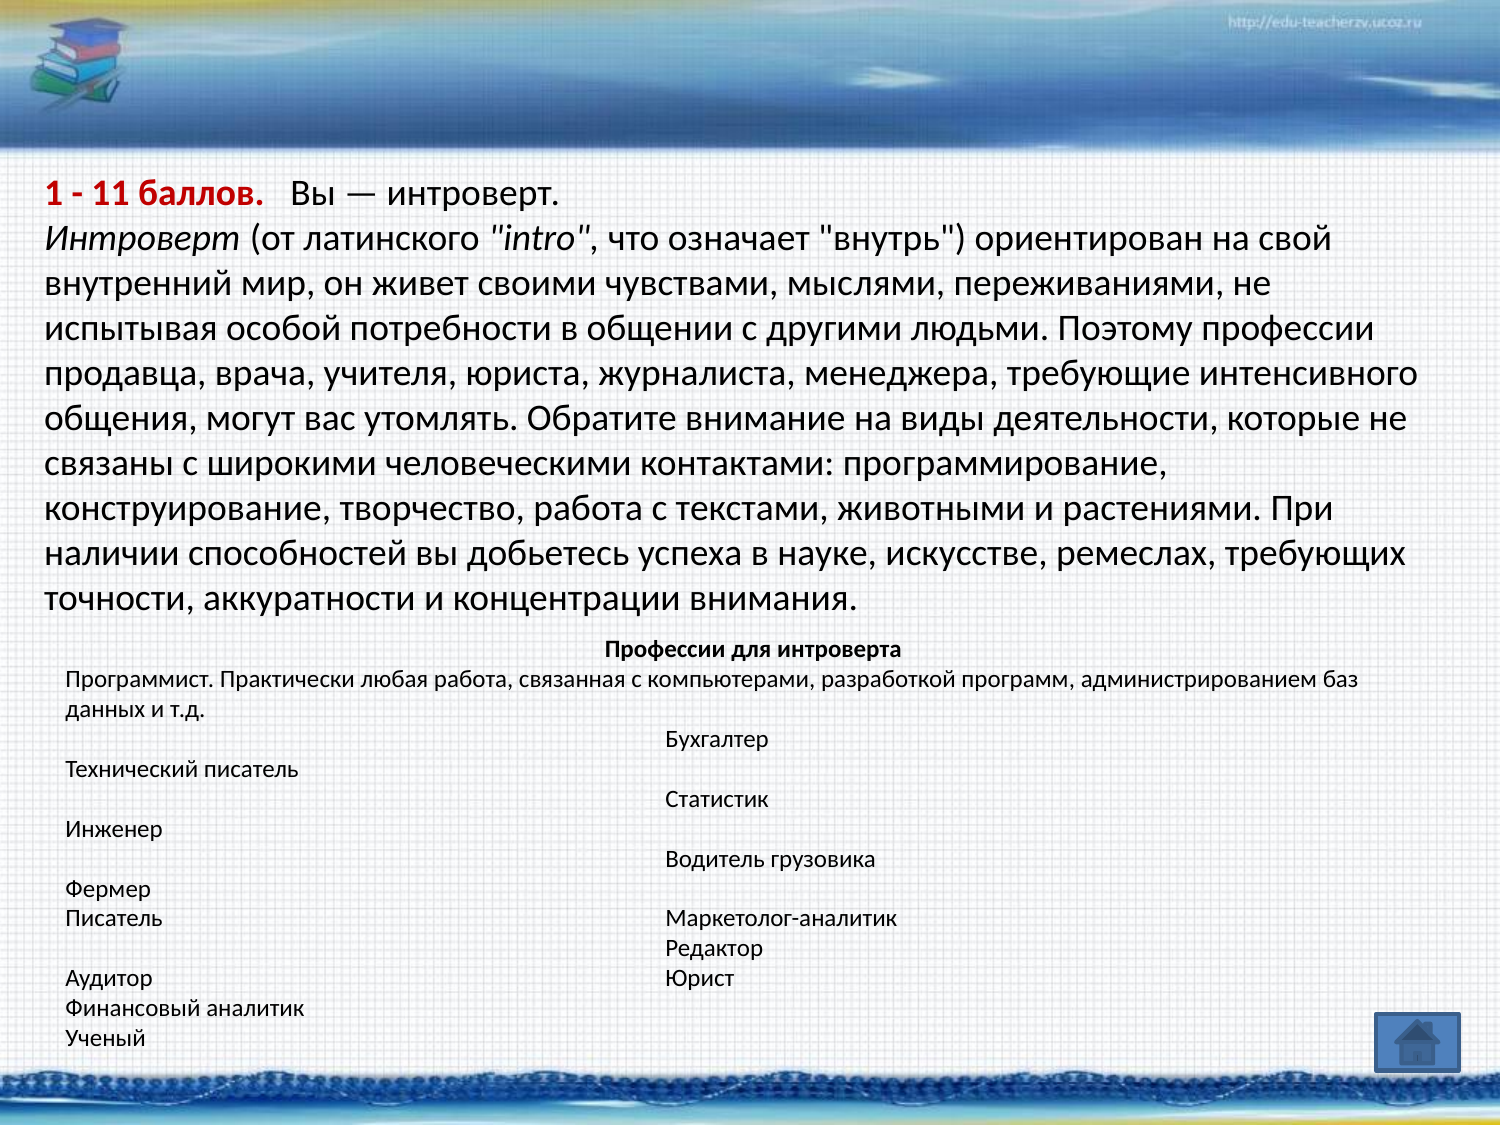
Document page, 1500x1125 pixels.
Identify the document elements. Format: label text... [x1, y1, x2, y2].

text_box [1374, 1012, 1461, 1073]
text_box Профессии для интроверта Программист. Практически любая работа, связанная с компьютерами, разработкой программ, администрированием баз данных и т.д. Бухгалтер Технический писатель Статистик Инженер Водитель грузовика Фермер Писатель Маркетолог-аналитик Редактор Аудитор Юрист Финансовый аналитик Ученый [50, 625, 1457, 1059]
picture [0, 0, 1500, 1125]
text_box 1 - 11 баллов. Вы — интро­верт. Интроверт (от латинского "intro", что означает "внутрь") ориен­тирован на свой внутренний мир, он живет своими чувствами, мыс­лями, переживаниями, не испытывая особой потребности в общении с другими людьми. Поэтому профессии продавца, врача, учителя, юриста, журналиста, менеджера, требующие интенсивного обще­ния, могут вас утомлять. Обратите внимание на виды деятельности, которые не связаны с широкими человеческими контактами: про­граммирование, конструирование, творчество, работа с текстами, животными и растениями. При наличии способностей вы добьетесь успеха в науке, искусстве, ремеслах, требующих точности, аккурат­ности и концентрации внимания. [29, 160, 1436, 626]
